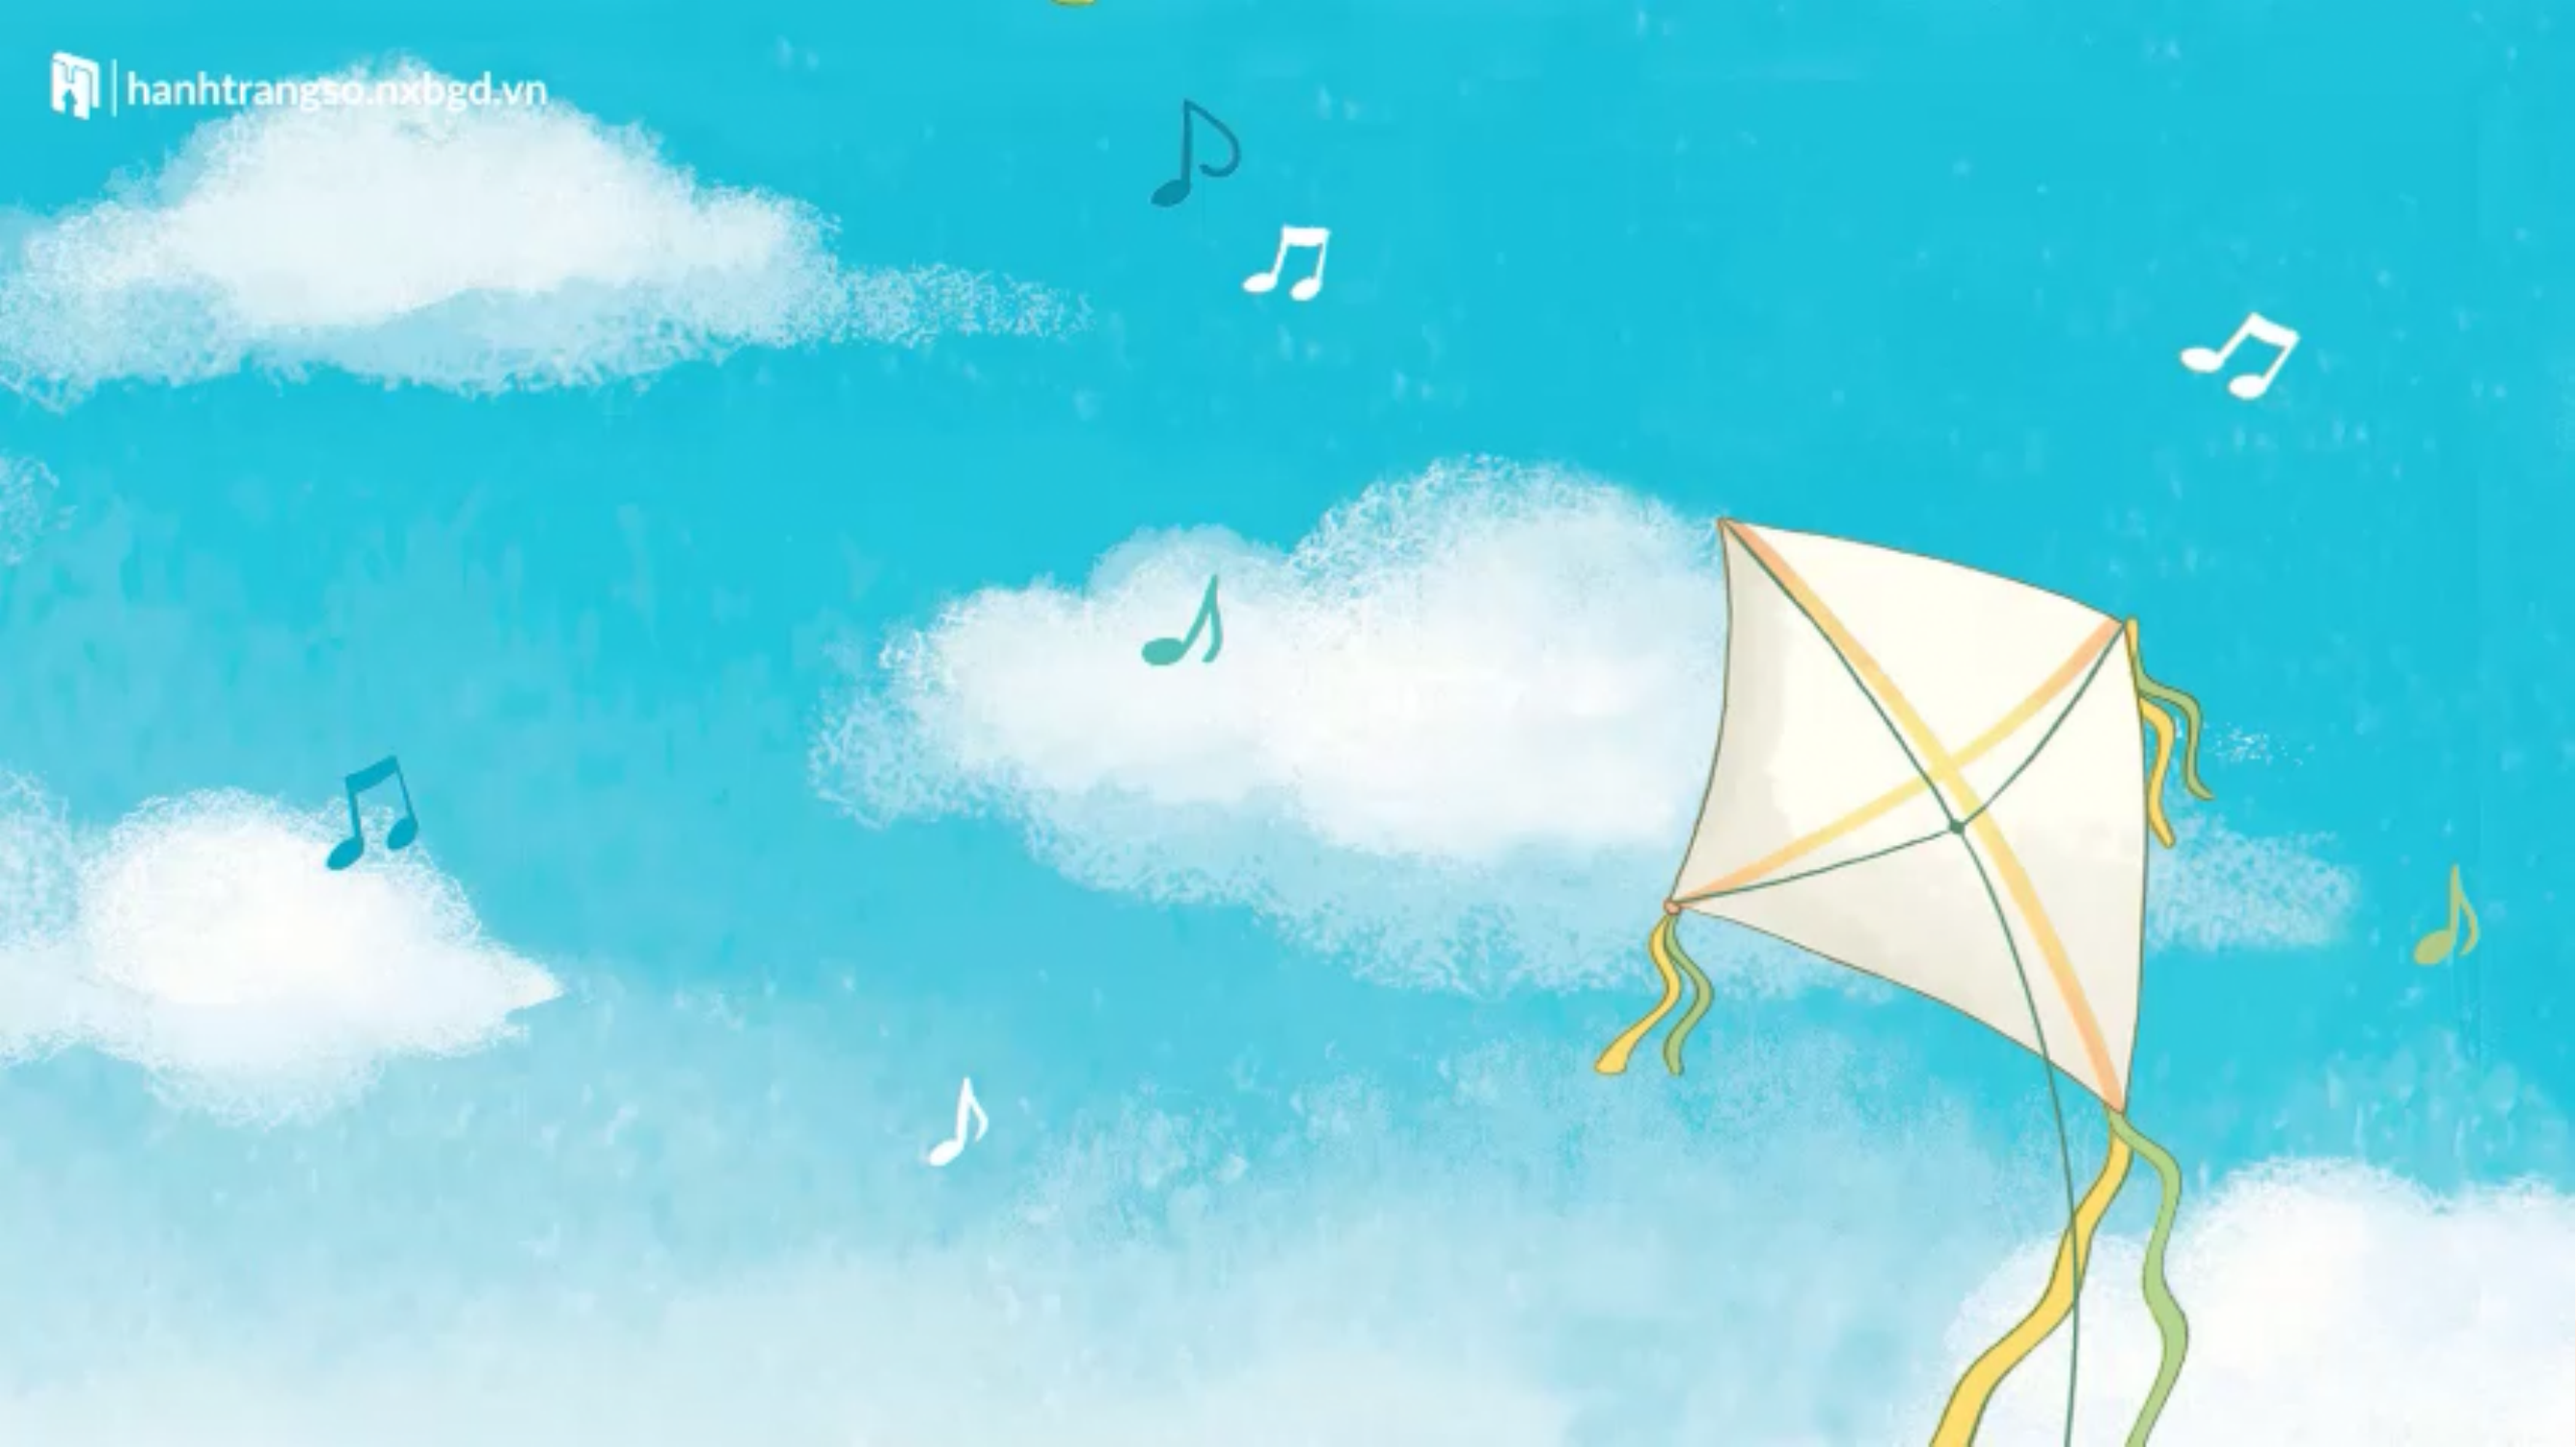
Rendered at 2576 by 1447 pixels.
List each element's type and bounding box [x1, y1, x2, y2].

text_box [0, 0, 2575, 1447]
